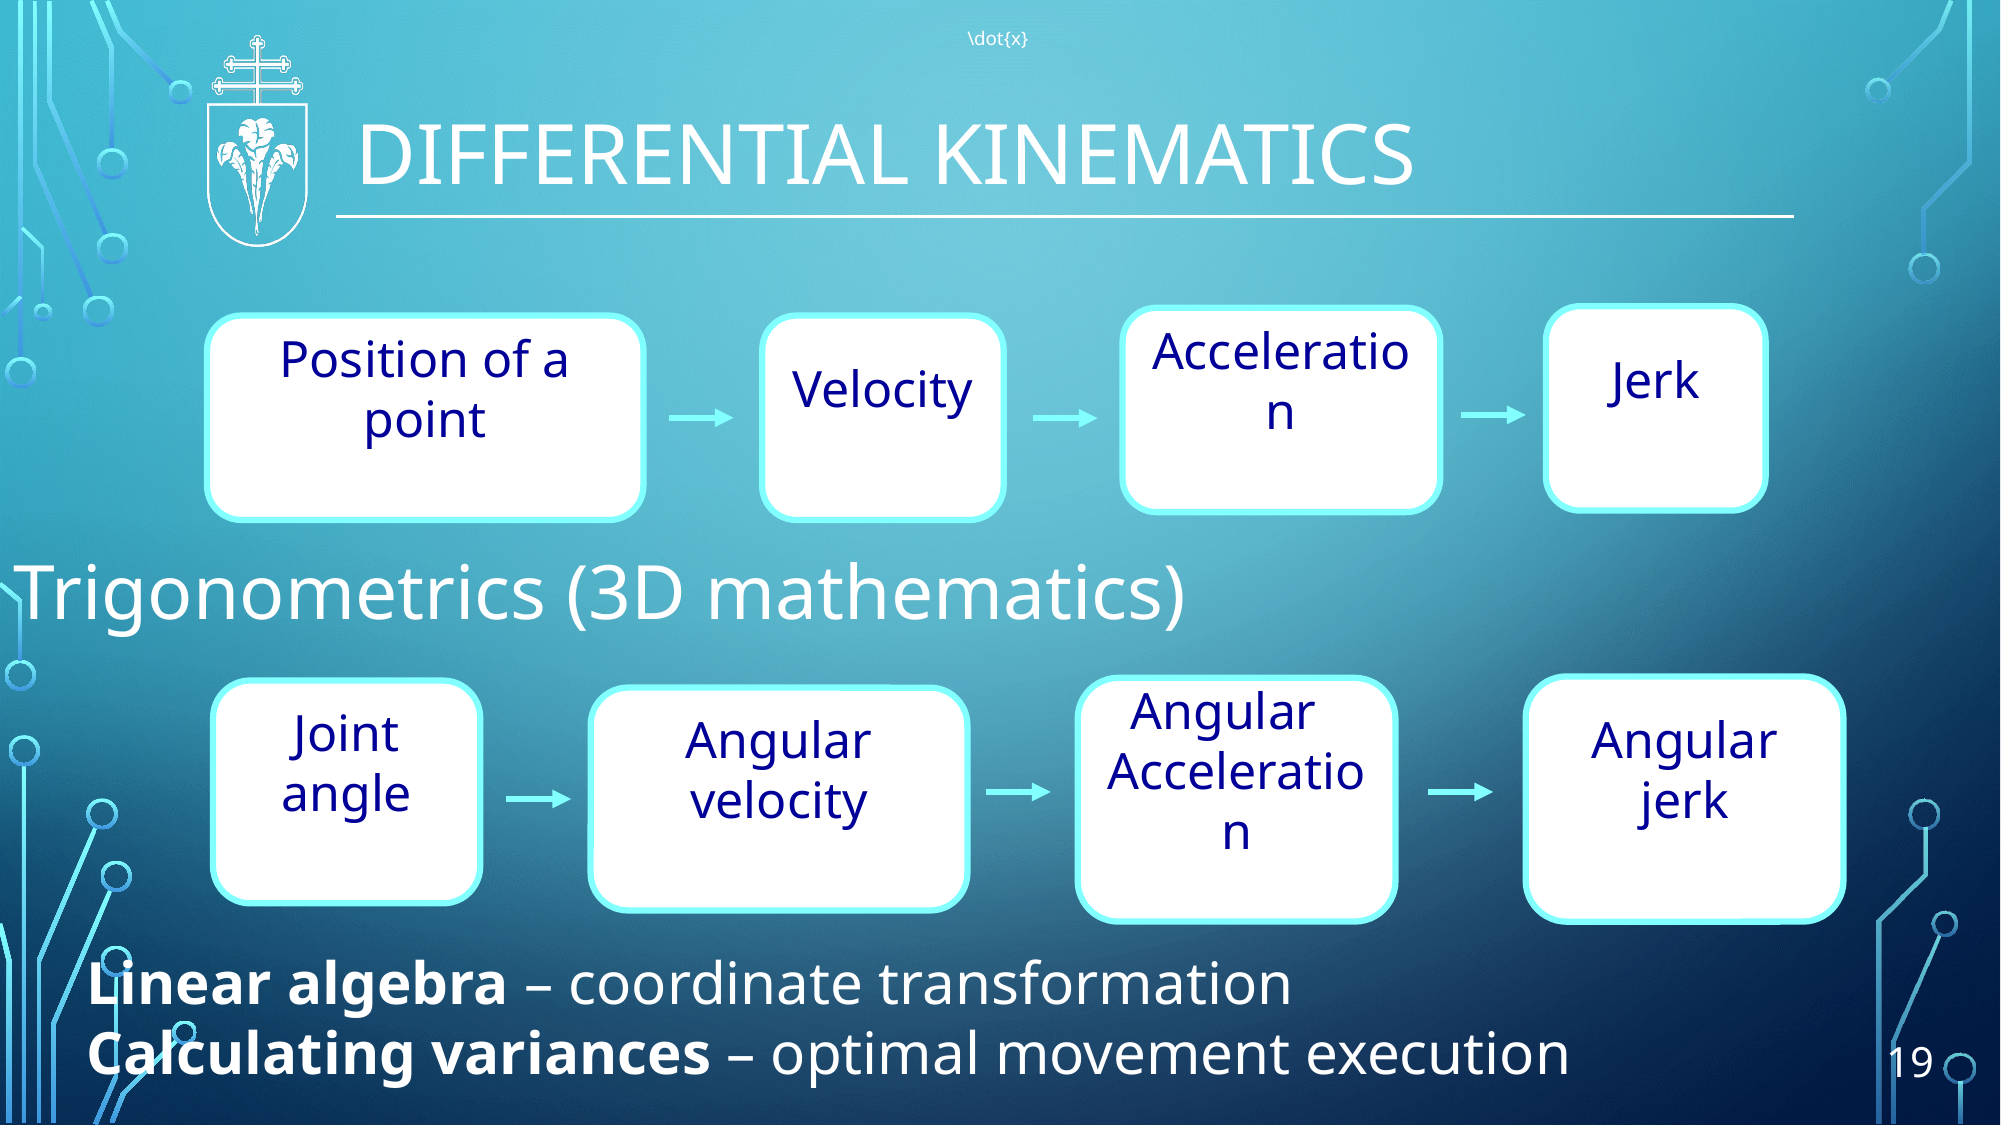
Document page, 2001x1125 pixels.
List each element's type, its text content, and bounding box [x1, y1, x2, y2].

title Differential kinematics [319, 60, 1945, 255]
text_box Linear algebra – coordinate transformation Calculating variances – optimal movement execution [72, 939, 1586, 1094]
picture [206, 35, 320, 247]
slide_number 19 [1822, 1034, 1950, 1095]
text_box Trigonometrics (3D mathematics) [0, 537, 1202, 642]
text_box \dot{x} [967, 26, 1033, 49]
